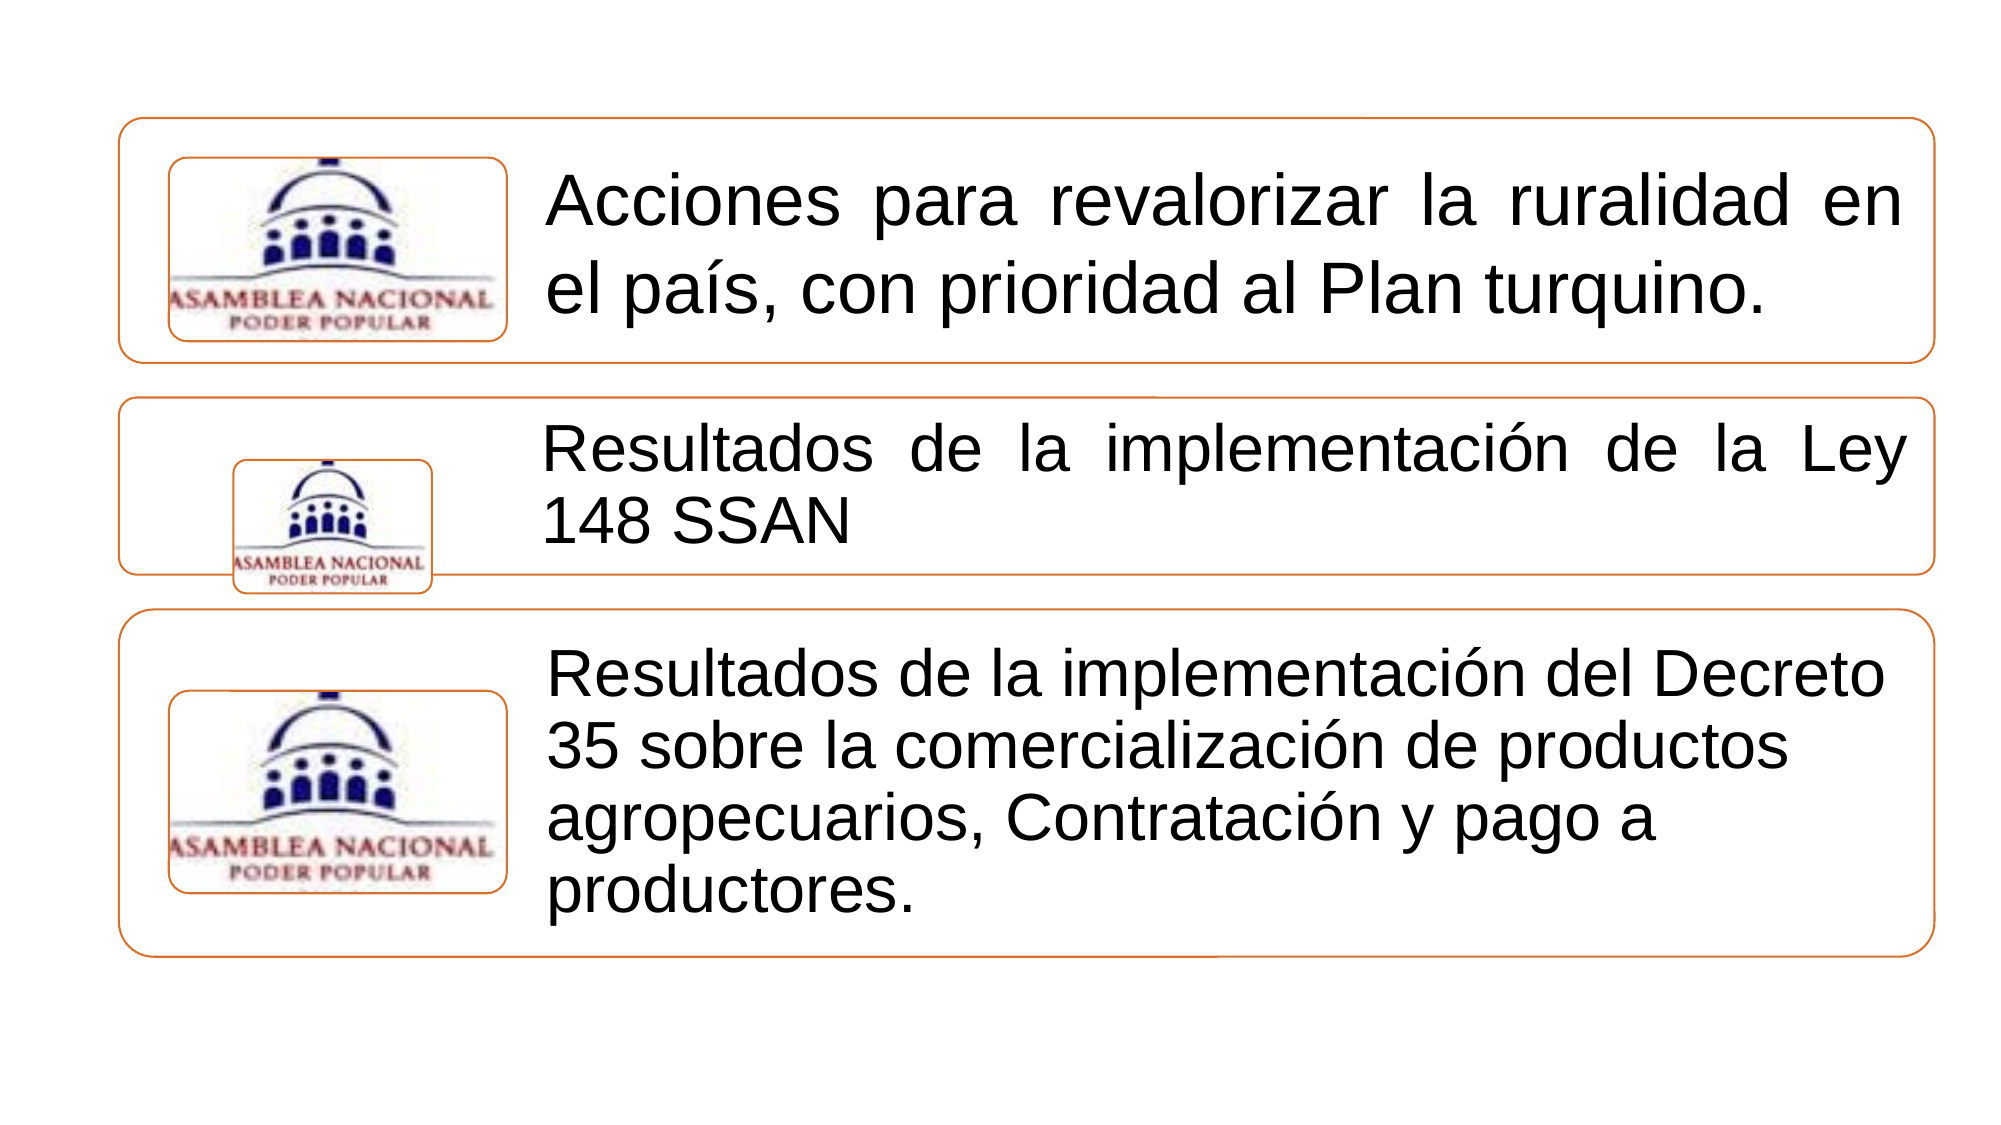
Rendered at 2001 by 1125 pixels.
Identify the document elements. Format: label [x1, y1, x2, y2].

text_box [118, 117, 1935, 957]
